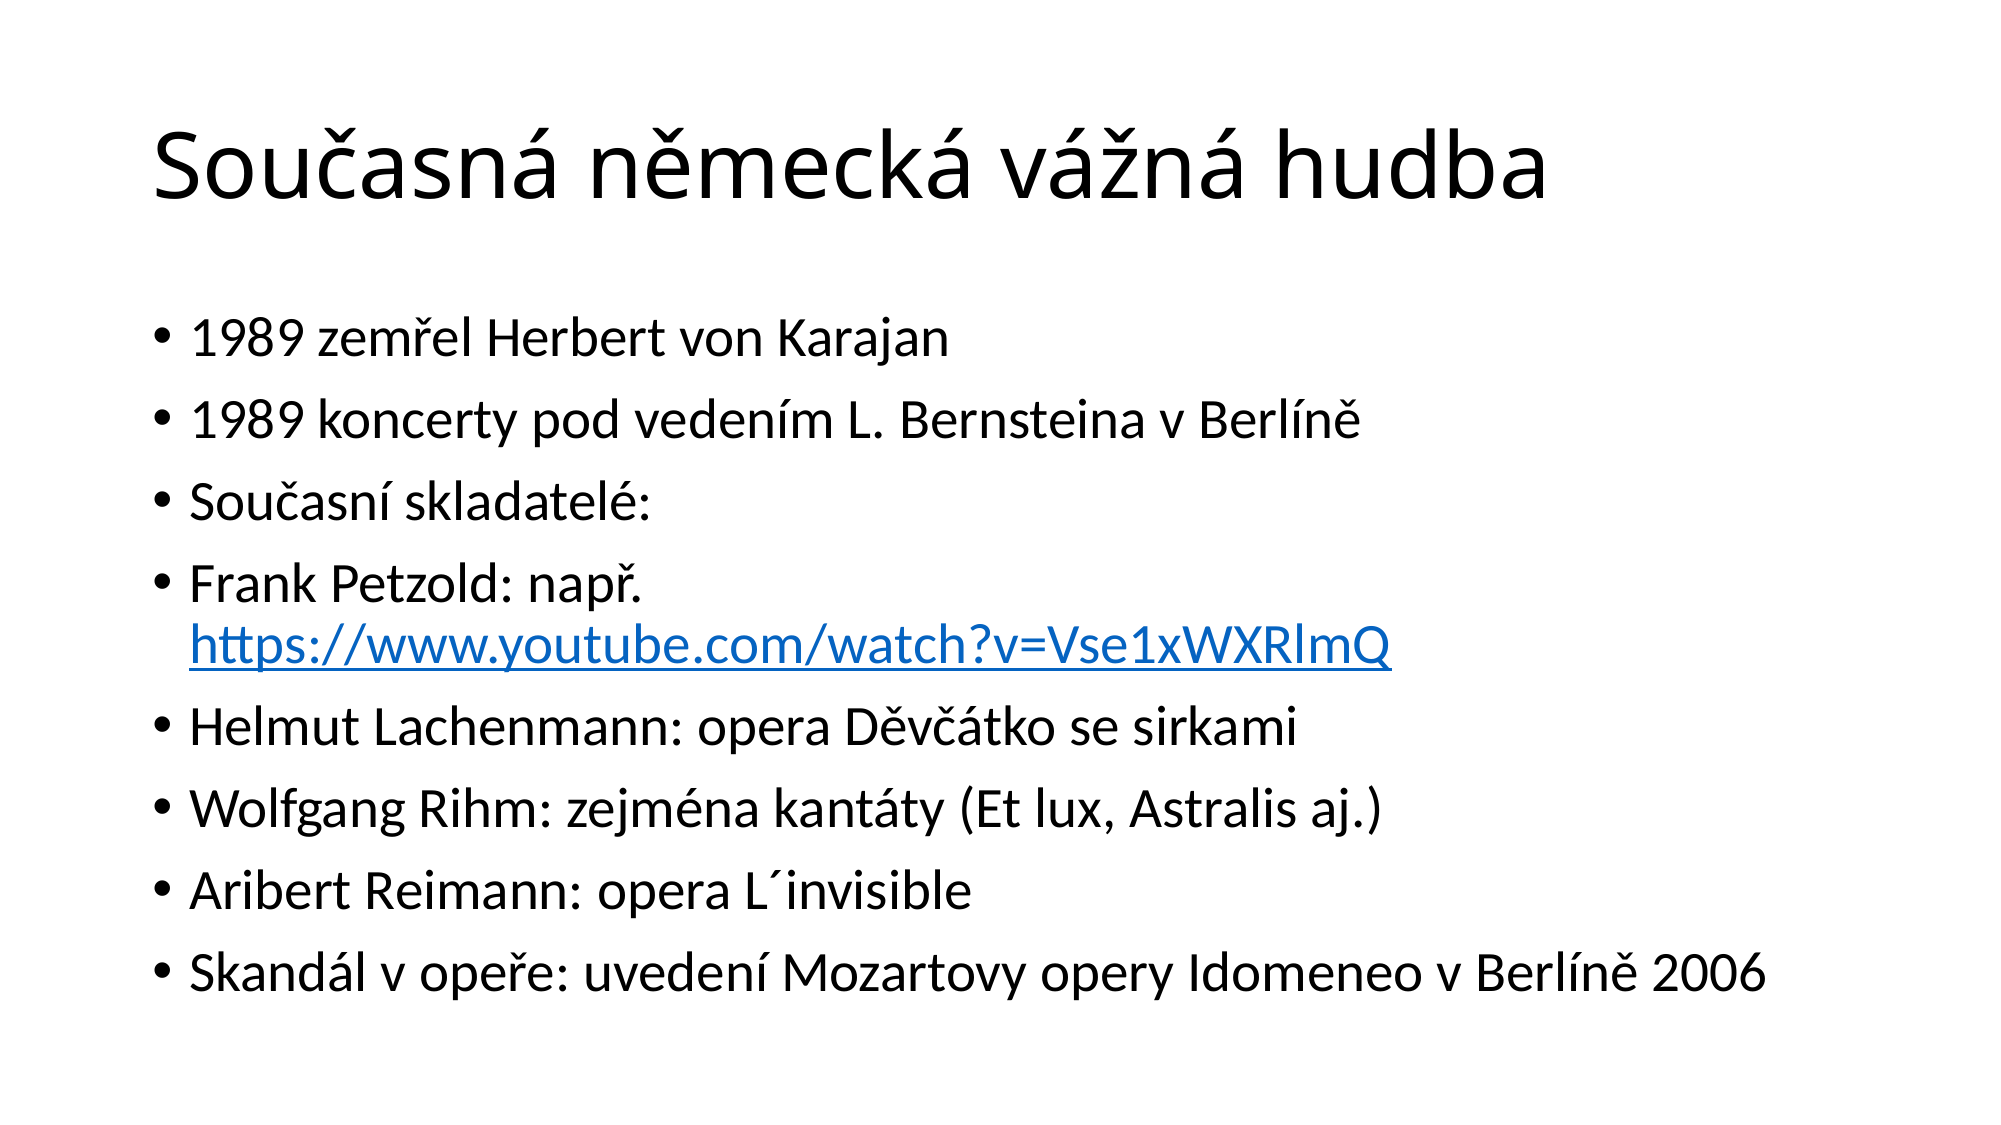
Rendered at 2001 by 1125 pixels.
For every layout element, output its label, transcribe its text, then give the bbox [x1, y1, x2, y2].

list 1989 zemřel Herbert von Karajan 1989 koncerty pod vedením L. Bernsteina v Berlíně Současní skladatelé: Frank Petzold: např. https://www.youtube.com/watch?v=Vse1xWXRlmQ Helmut Lachenmann: opera Děvčátko se sirkami Wolfgang Rihm: zejména kantáty (Et lux, Astralis aj.) Aribert Reimann: opera L´invisible Skandál v opeře: uvedení Mozartovy opery Idomeneo v Berlíně 2006 [137, 299, 1863, 1014]
title Současná německá vážná hudba [137, 59, 1863, 278]
